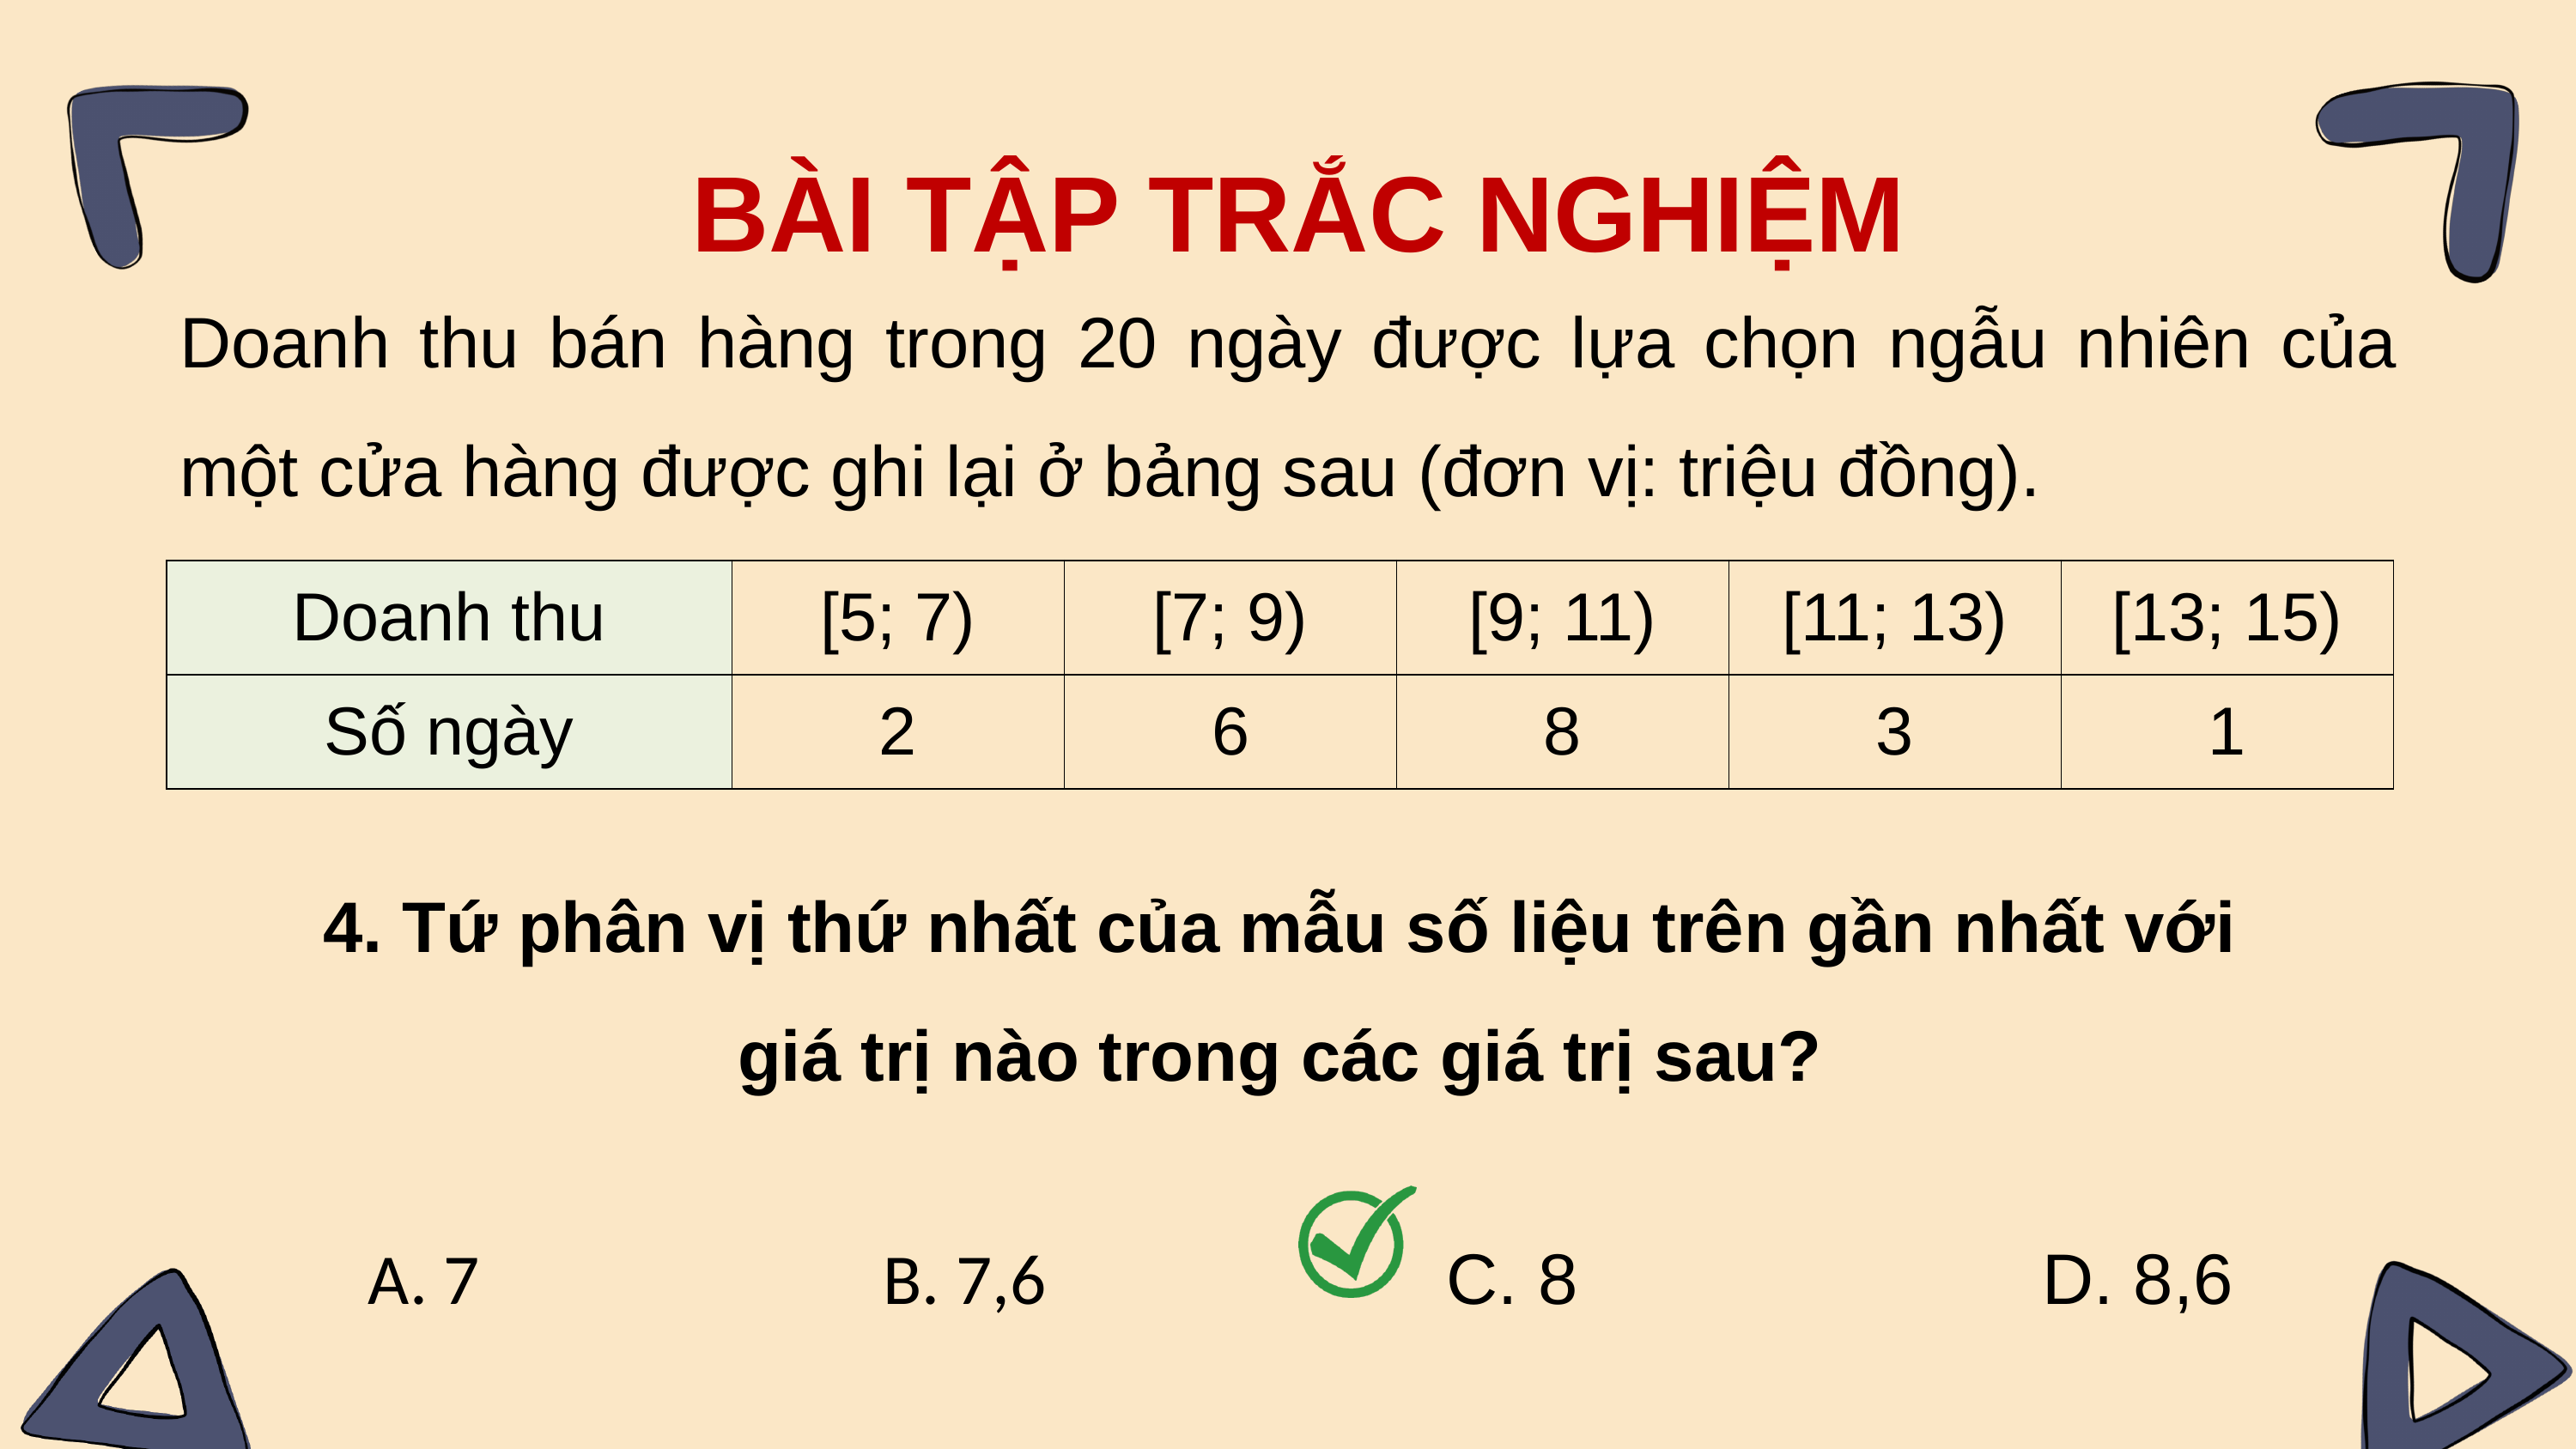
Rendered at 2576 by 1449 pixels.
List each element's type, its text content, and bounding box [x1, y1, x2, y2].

table_header Doanh thu [167, 561, 732, 674]
table_cell 1 [2062, 676, 2393, 788]
text_box Doanh thu bán hàng trong 20 ngày được lựa chọn ngẫu nhiên của một cửa hàng được ghi lại ở bảng sau (đơn vị: triệu đồng). [167, 247, 2411, 518]
picture [21, 1266, 252, 1449]
text_box BÀI TẬP TRẮC NGHIỆM [675, 0, 1923, 247]
table_cell 2 [732, 676, 1064, 788]
table_header [13; 15) [2062, 561, 2393, 674]
table_header [7; 9) [1065, 561, 1396, 674]
table_header [5; 7) [732, 561, 1064, 674]
picture [2264, 1214, 2575, 1449]
picture [2308, 41, 2568, 306]
picture [1298, 1185, 1417, 1298]
table_header [9; 11) [1397, 561, 1728, 674]
table_cell Số ngày [167, 676, 732, 788]
text_box 4. Tứ phân vị thứ nhất của mẫu số liệu trên gần nhất với giá trị nào trong các giá trị sau? [300, 832, 2260, 1098]
picture [28, 27, 289, 277]
text_box A. 7 B. 7,6 C. 8 D. 8,6 [264, 1098, 2338, 1325]
table_header [11; 13) [1729, 561, 2061, 674]
table_cell 6 [1065, 676, 1396, 788]
table_cell 3 [1729, 676, 2061, 788]
table_cell 8 [1397, 676, 1728, 788]
